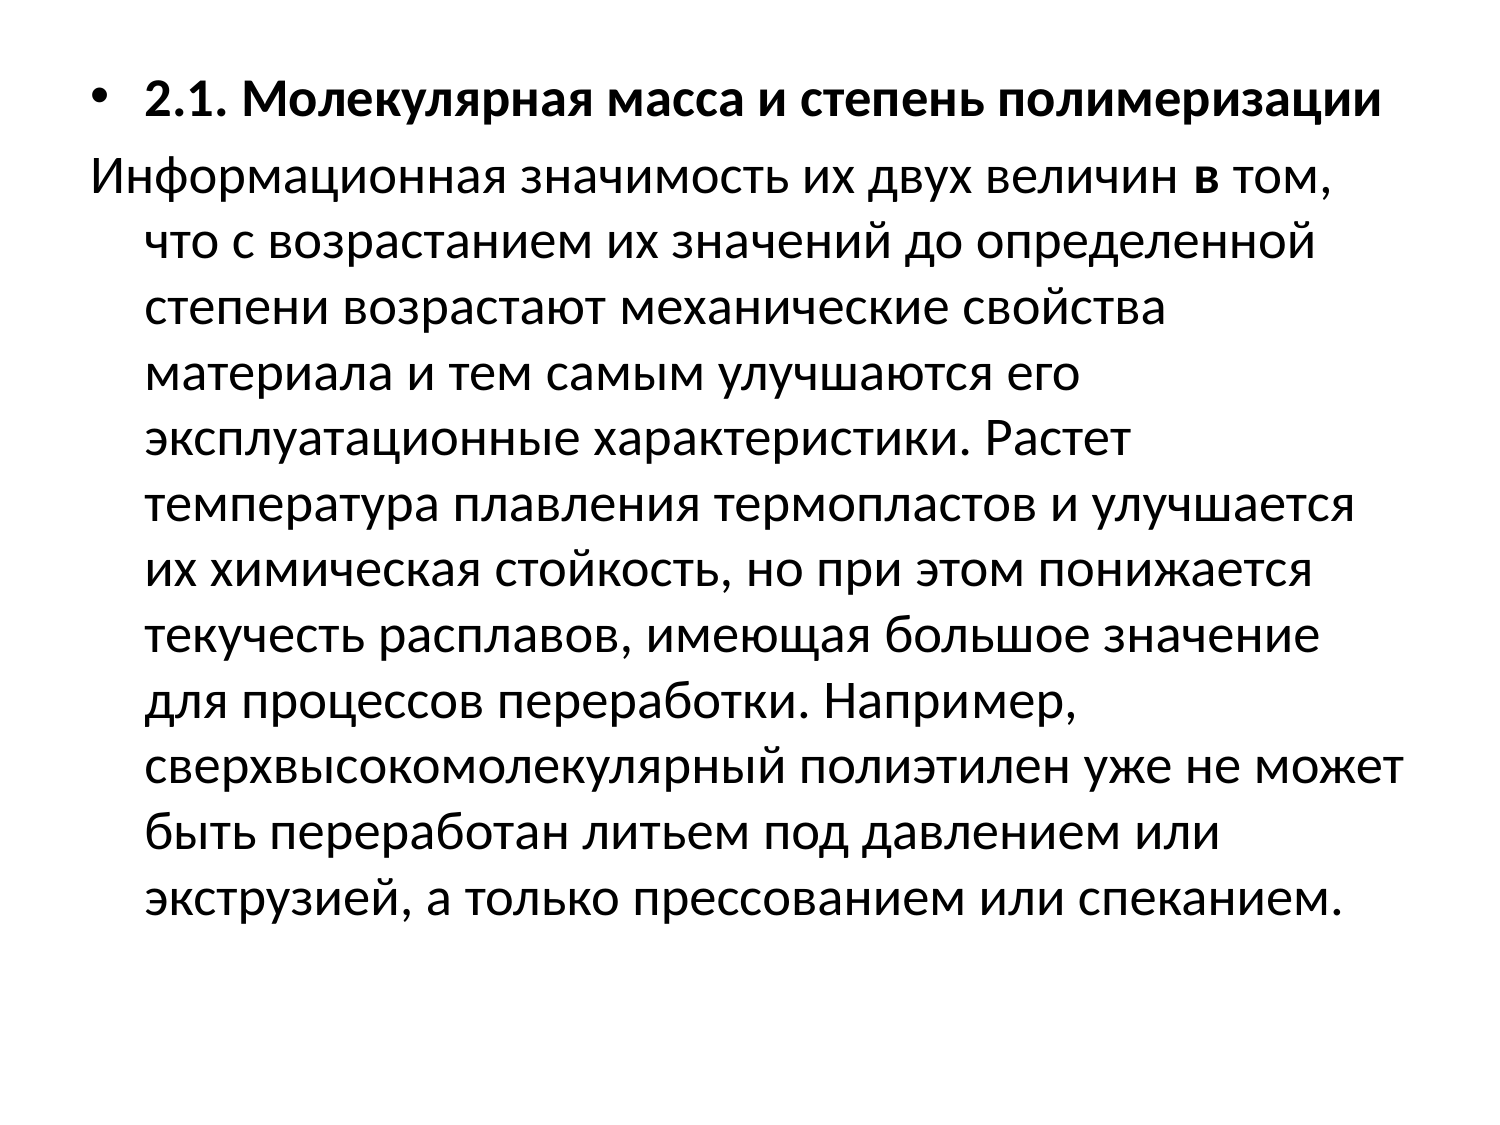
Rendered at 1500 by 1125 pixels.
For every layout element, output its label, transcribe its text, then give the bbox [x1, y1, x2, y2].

list 2.1. Молекулярная масса и степень полимеризации Информационная значимость их двух величин в том, что с возрастанием их зна­чений до определенной степени возрастают механические свойства материала и тем самым улучшаются его эксплуатационные характеристики. Растет температура плав­ления термопластов и улучшается их химическая стойкость, но при этом понижается текучесть расплавов, имеющая большое значение для процессов переработки. Напри­мер, сверхвысокомолекулярный полиэтилен уже не может быть переработан литьем под давлением или экструзией, а только прессованием или спеканием. [75, 54, 1425, 1005]
